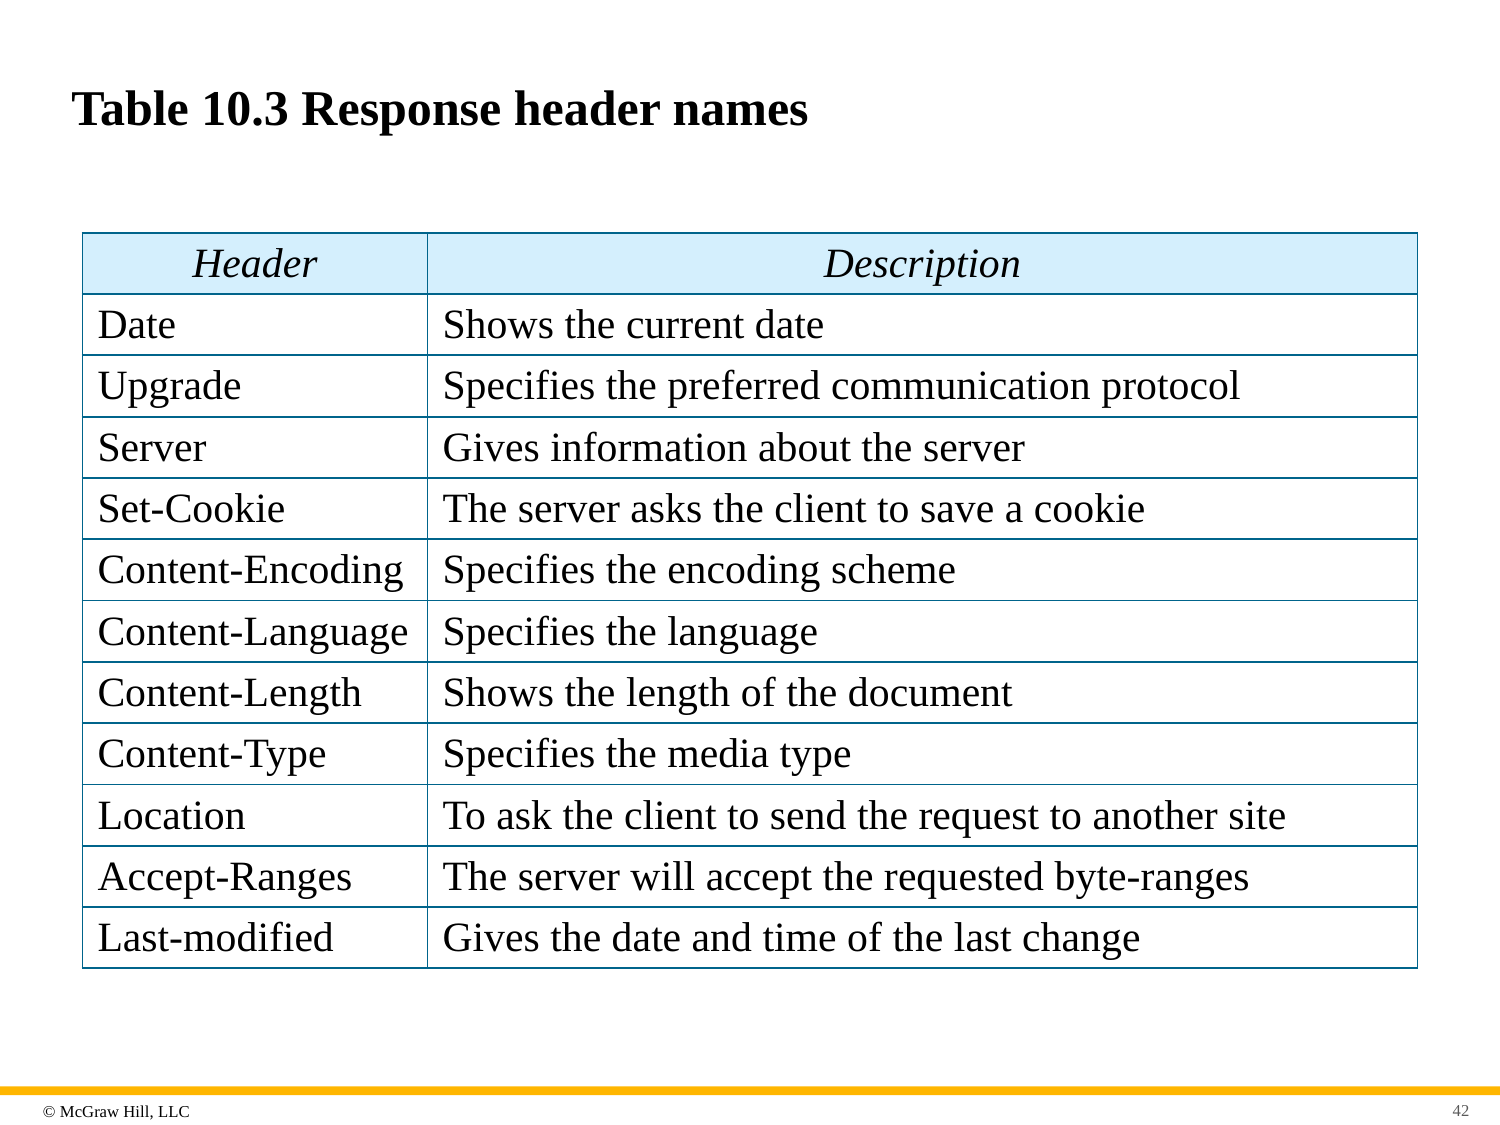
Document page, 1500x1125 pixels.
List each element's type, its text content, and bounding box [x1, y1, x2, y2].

table_cell Content-Length [83, 663, 427, 722]
table_cell Gives information about the server [428, 418, 1417, 477]
table_cell Specifies the language [428, 601, 1417, 661]
table_cell Specifies the encoding scheme [428, 540, 1417, 600]
table_cell Set-Cookie [83, 479, 427, 538]
title Table 10.3 Response header names [56, 50, 1444, 162]
table_cell Accept-Ranges [83, 847, 427, 906]
table_cell Shows the length of the document [428, 663, 1417, 722]
slide_number 42 [1418, 1096, 1477, 1123]
table_cell To ask the client to send the request to another site [428, 785, 1417, 845]
table_cell Last-modified [83, 908, 427, 967]
table_cell The server asks the client to save a cookie [428, 479, 1417, 538]
table_header Description [428, 234, 1417, 293]
table_cell Content-Language [83, 601, 427, 661]
table_cell Location [83, 785, 427, 845]
table_cell Content-Encoding [83, 540, 427, 600]
table_cell Specifies the media type [428, 724, 1417, 784]
table_cell Server [83, 418, 427, 477]
table_header Header [83, 234, 427, 293]
table_cell Shows the current date [428, 295, 1417, 354]
table_cell Specifies the preferred communication protocol [428, 356, 1417, 416]
table_cell Upgrade [83, 356, 427, 416]
table_cell Date [83, 295, 427, 354]
table_cell Gives the date and time of the last change [428, 908, 1417, 967]
table_cell Content-Type [83, 724, 427, 784]
table_cell The server will accept the requested byte-ranges [428, 847, 1417, 906]
